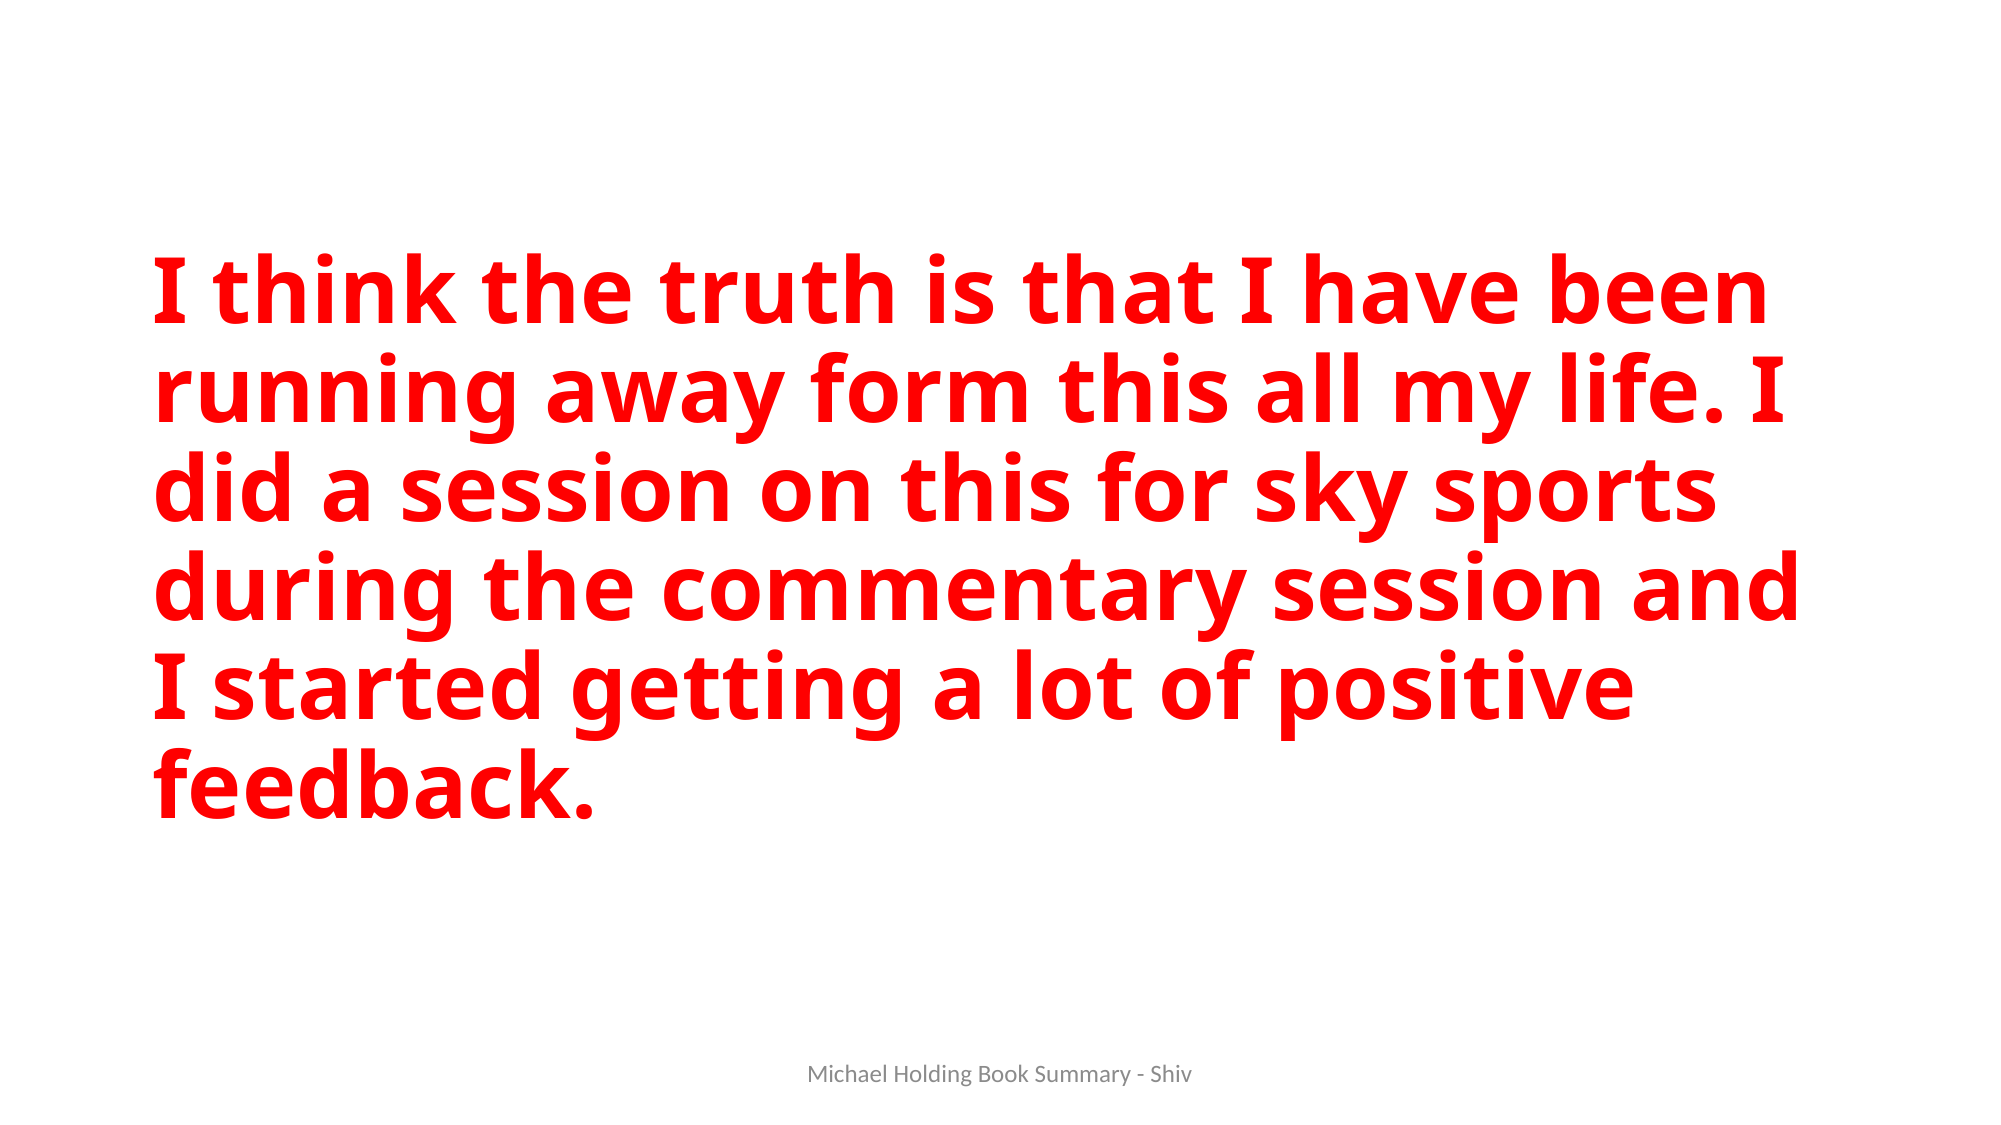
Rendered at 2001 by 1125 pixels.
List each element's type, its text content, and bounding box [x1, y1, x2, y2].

footer Michael Holding Book Summary - Shiv [662, 1042, 1338, 1103]
title I think the truth is that I have been running away form this all my life. I did a session on this for sky sports during the commentary session and I started getting a lot of positive feedback. [137, 59, 1863, 1023]
